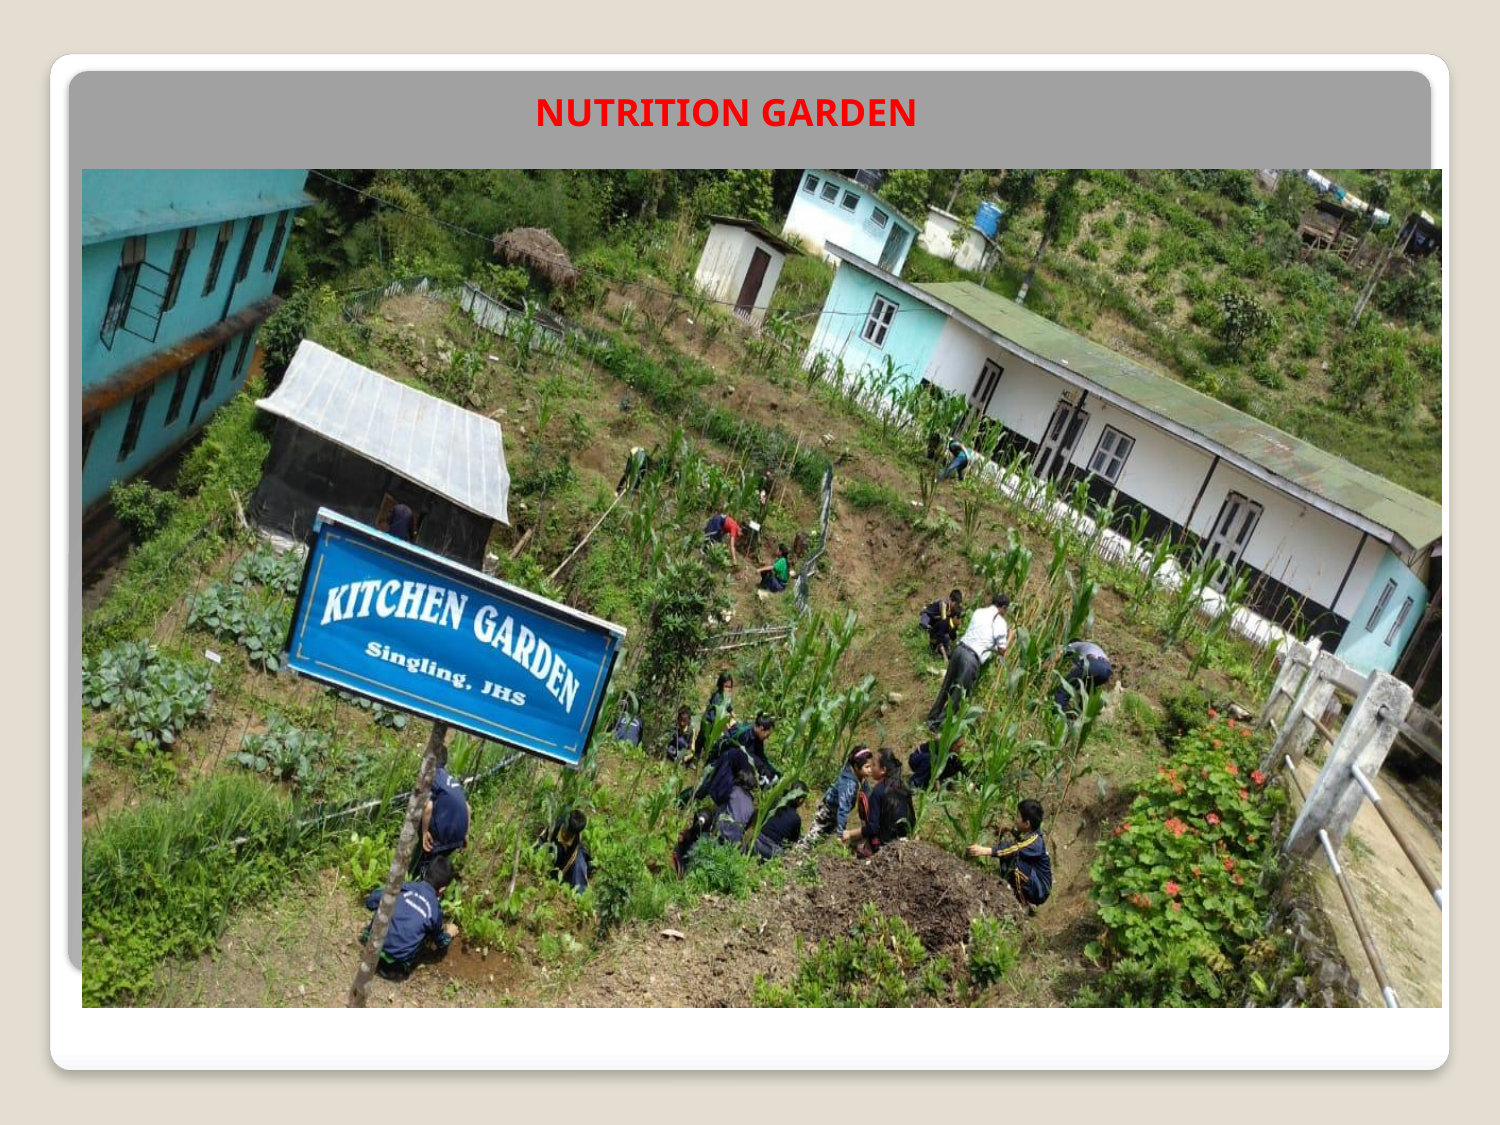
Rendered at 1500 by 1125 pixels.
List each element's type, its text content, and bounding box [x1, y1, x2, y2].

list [82, 168, 1442, 1008]
text_box NUTRITION GARDEN [140, 81, 1313, 142]
